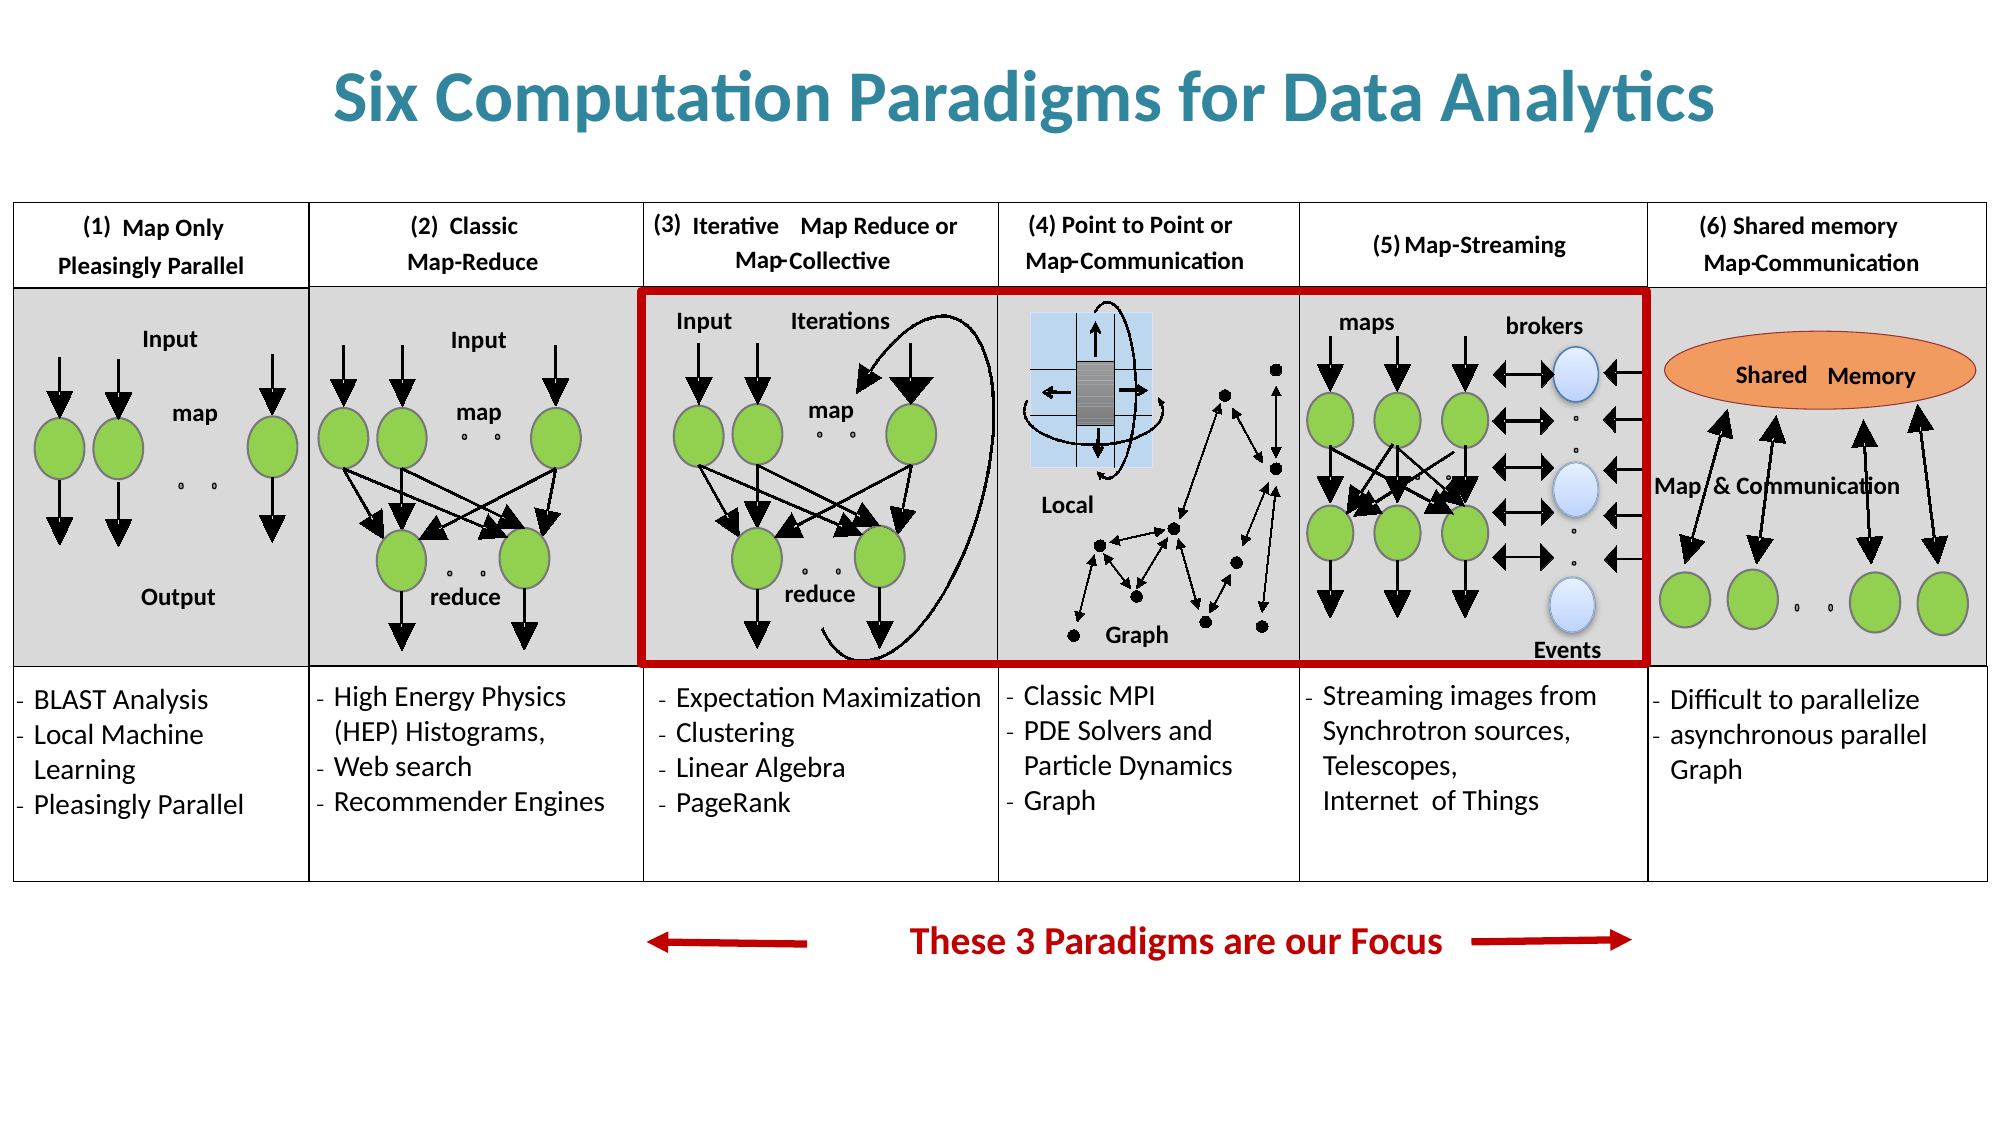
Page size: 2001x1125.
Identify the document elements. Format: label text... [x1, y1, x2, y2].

title Six Computation Paradigms for Data Analytics [228, 68, 1822, 145]
text_box These 3 Paradigms are our Focus [895, 907, 1465, 970]
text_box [0, 193, 1989, 896]
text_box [646, 941, 808, 945]
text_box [1471, 939, 1633, 943]
